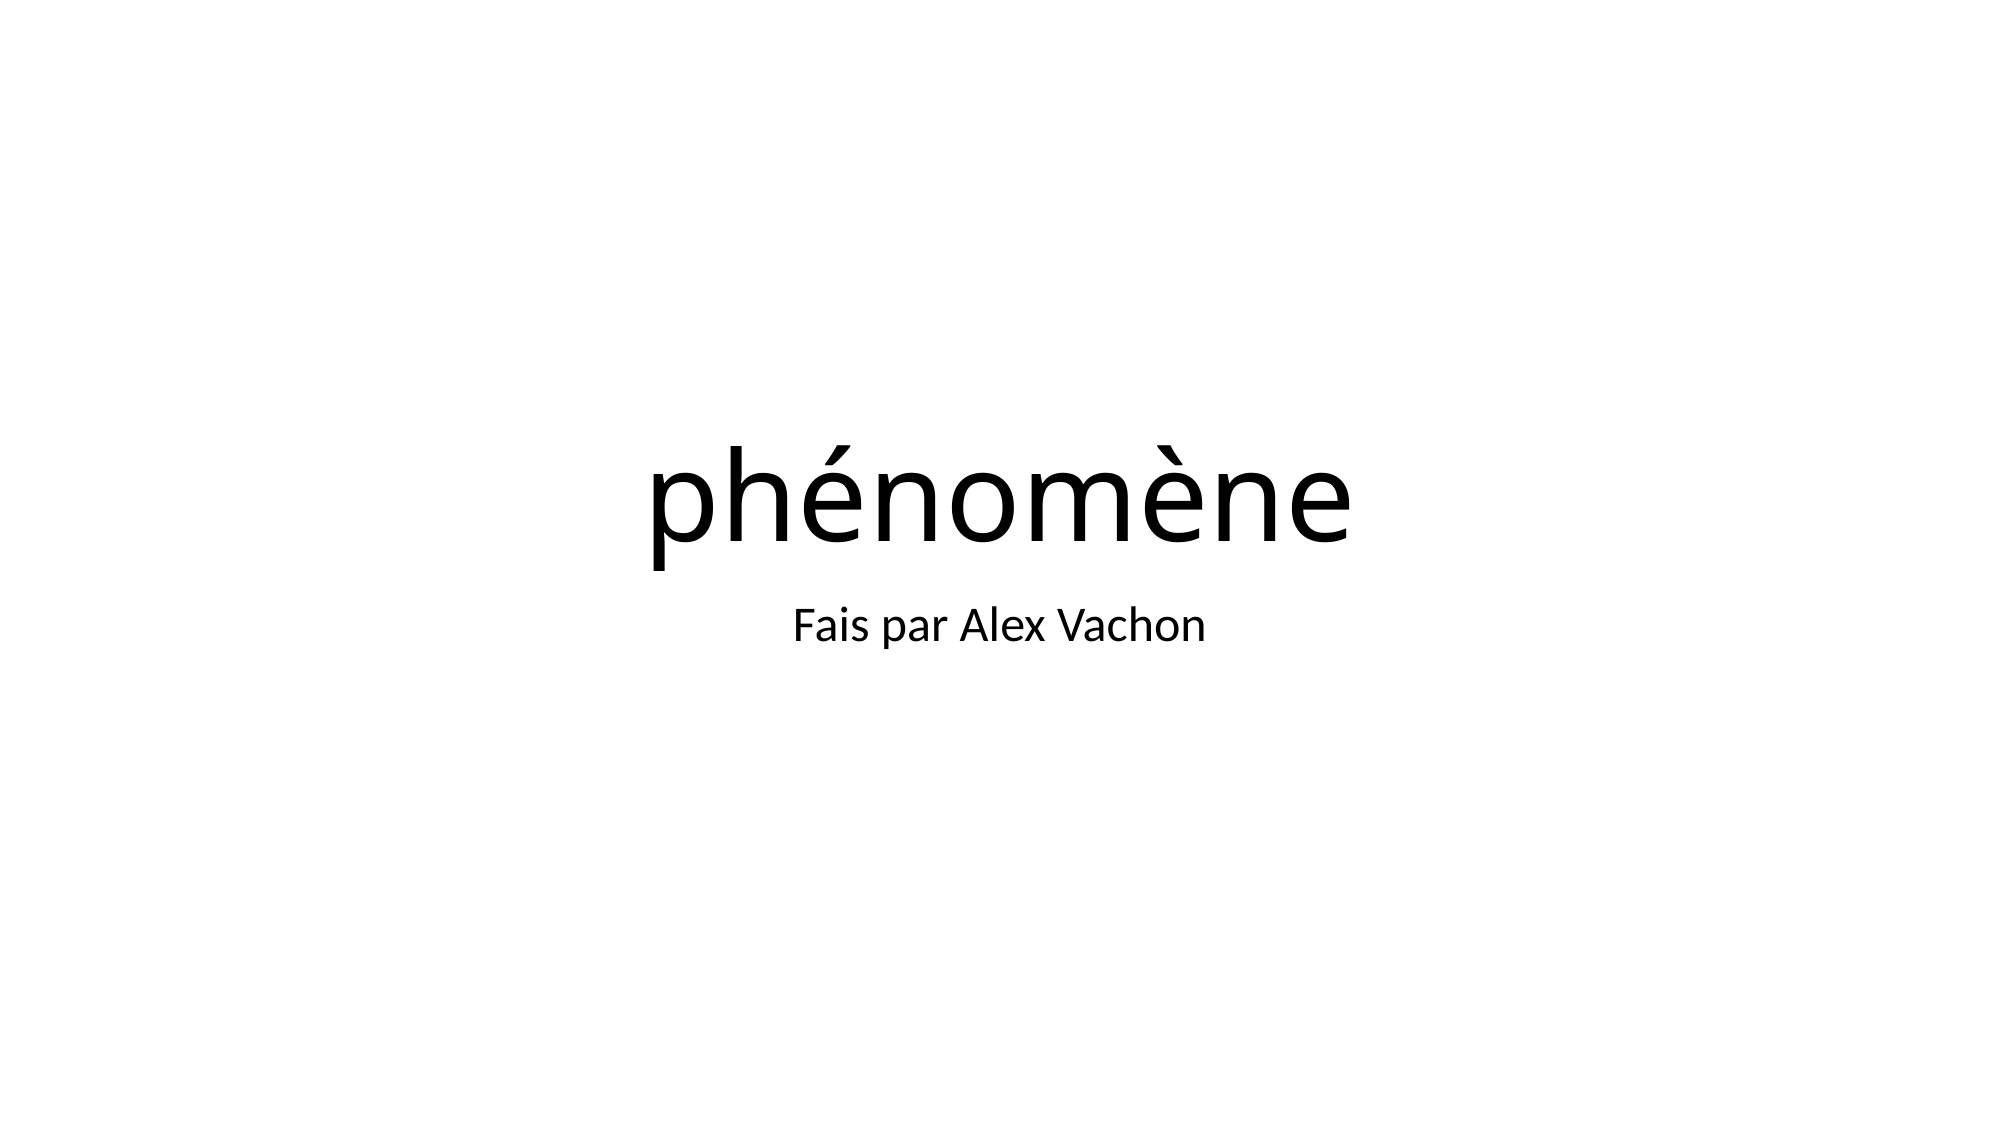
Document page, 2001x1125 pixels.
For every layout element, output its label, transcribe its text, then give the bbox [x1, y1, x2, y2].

title phénomène [249, 184, 1750, 576]
subtitle Fais par Alex Vachon [249, 590, 1750, 863]
